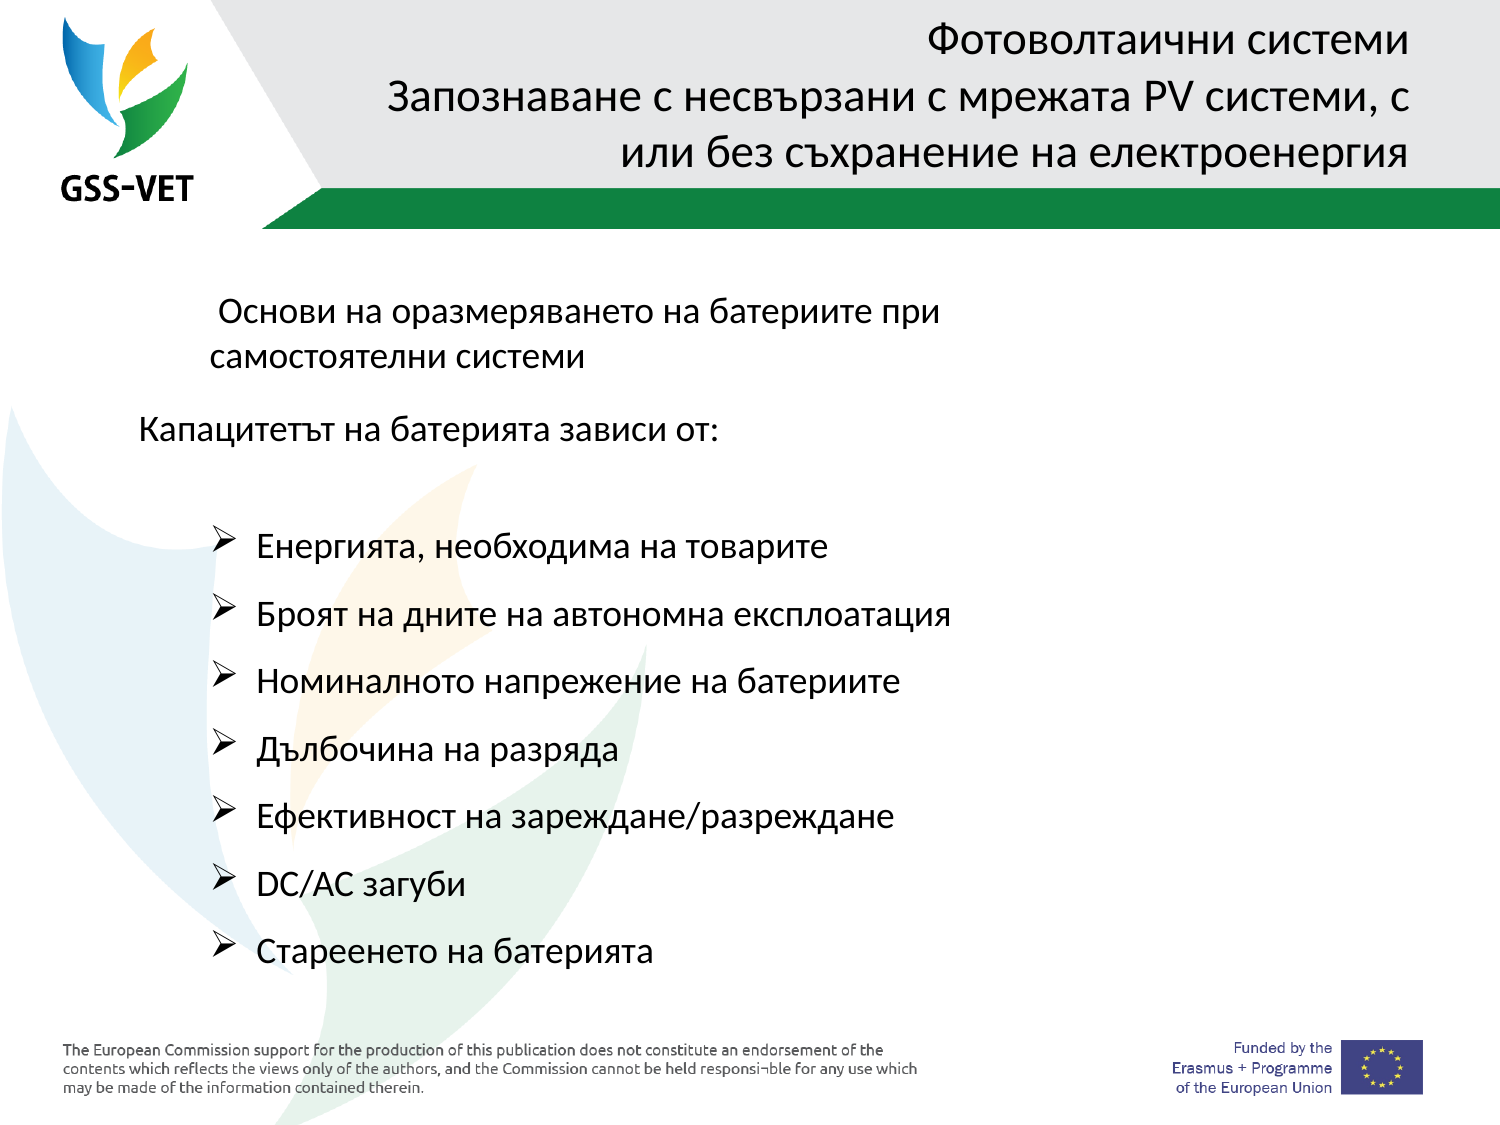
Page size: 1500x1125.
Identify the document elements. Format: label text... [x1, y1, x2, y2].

text_box Капацитетът на батерията зависи от: [123, 397, 1329, 457]
picture [0, 0, 1500, 1125]
text_box Основи на оразмеряването на батериите при самостоятелни системи [194, 278, 1187, 384]
text_box Енергията, необходима на товарите Броят на дните на автономна експлоатация Номиналното напрежение на батериите Дълбочина на разряда Ефективност на зареждане/разреждане DC/AC загуби Стареенето на батерията [194, 491, 1294, 979]
title Фотоволтаични системи Запознаване с несвързани с мрежата PV системи, с или без съхранение на електроенергия [324, 0, 1425, 185]
